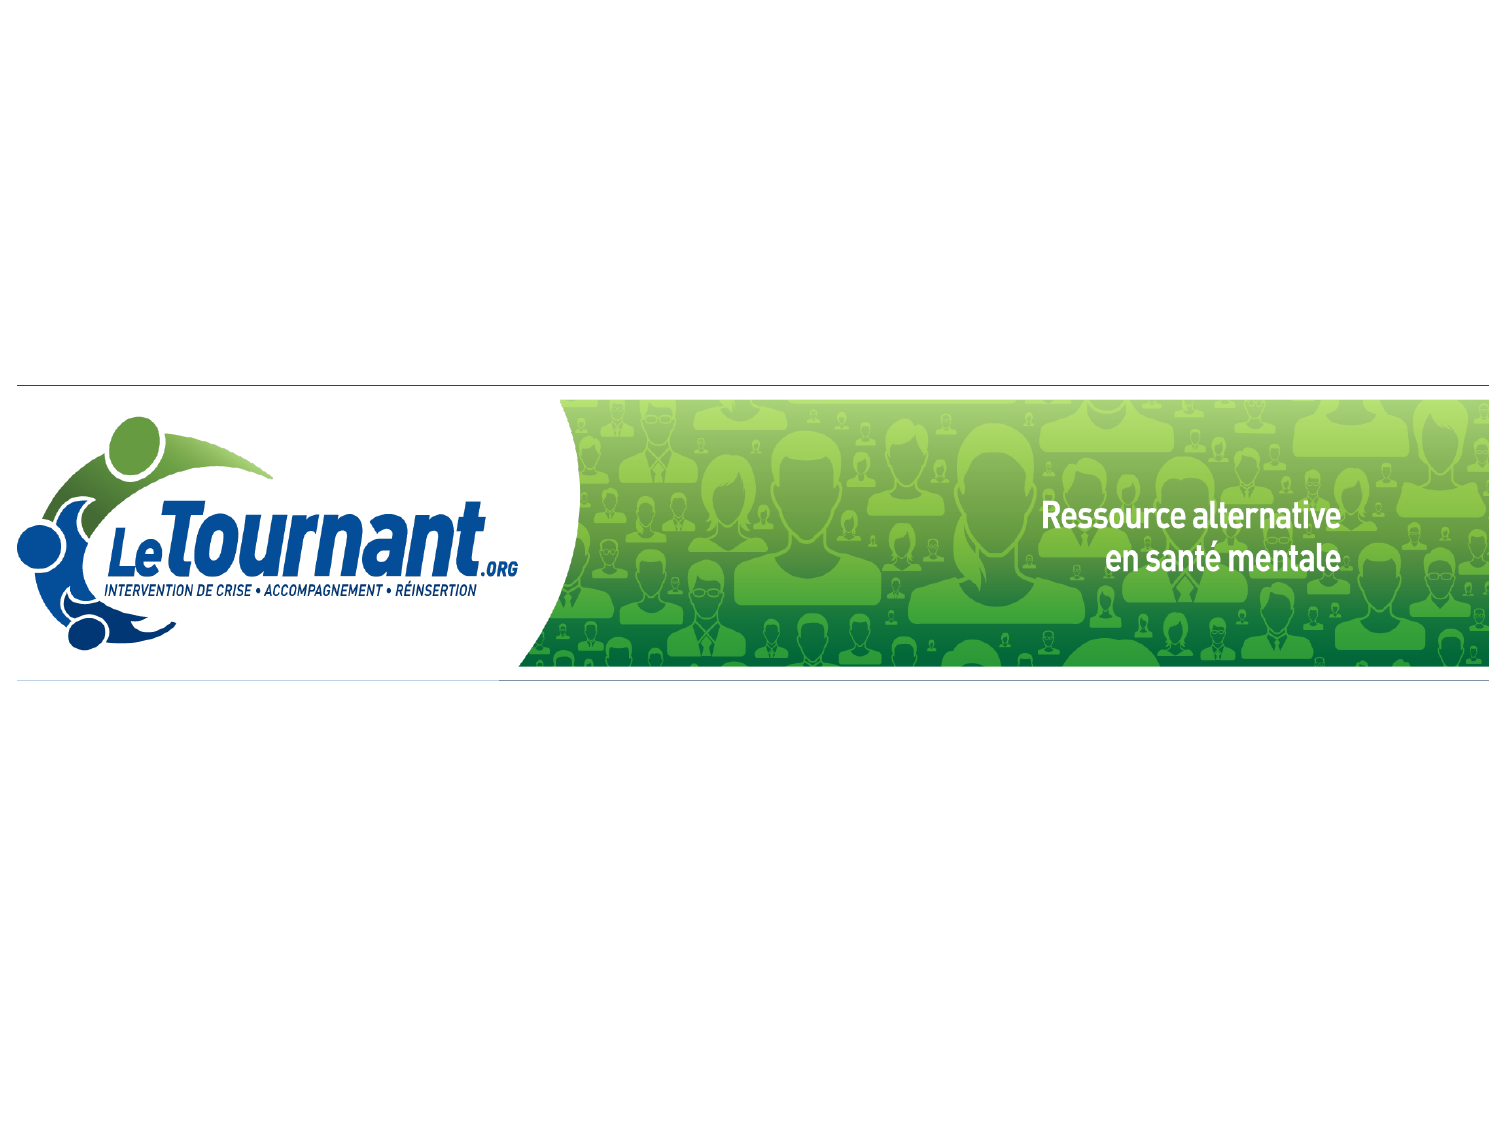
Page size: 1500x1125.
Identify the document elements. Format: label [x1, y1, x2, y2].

picture [17, 385, 1489, 681]
